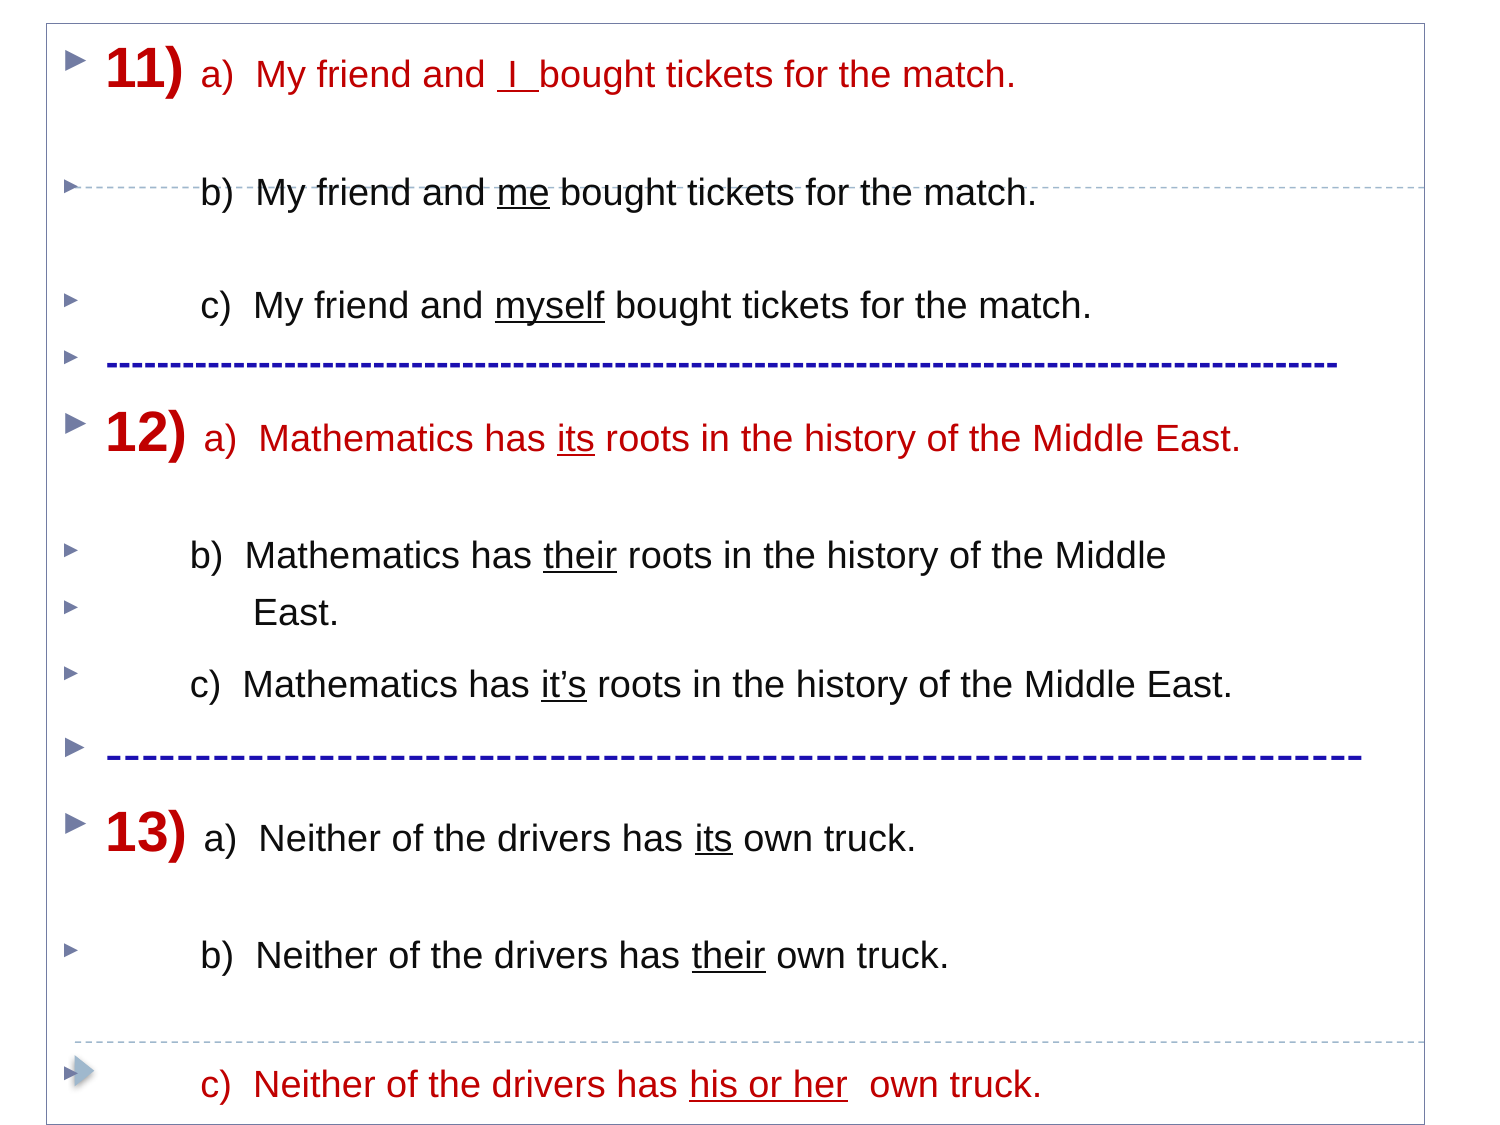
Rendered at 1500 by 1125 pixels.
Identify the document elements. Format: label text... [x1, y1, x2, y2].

list 11) a) My friend and I bought tickets for the match. b) My friend and me bought tickets for the match. c) My friend and myself bought tickets for the match. ------------------------------------------------------------------------------------------------- 12) a) Mathematics has its roots in the history of the Middle East. b) Mathematics has their roots in the history of the Middle East. c) Mathematics has it’s roots in the history of the Middle East. ----------------------------------------------------------------------- 13) a) Neither of the drivers has its own truck. b) Neither of the drivers has their own truck. c) Neither of the drivers has his or her own truck. [46, 23, 1425, 1125]
